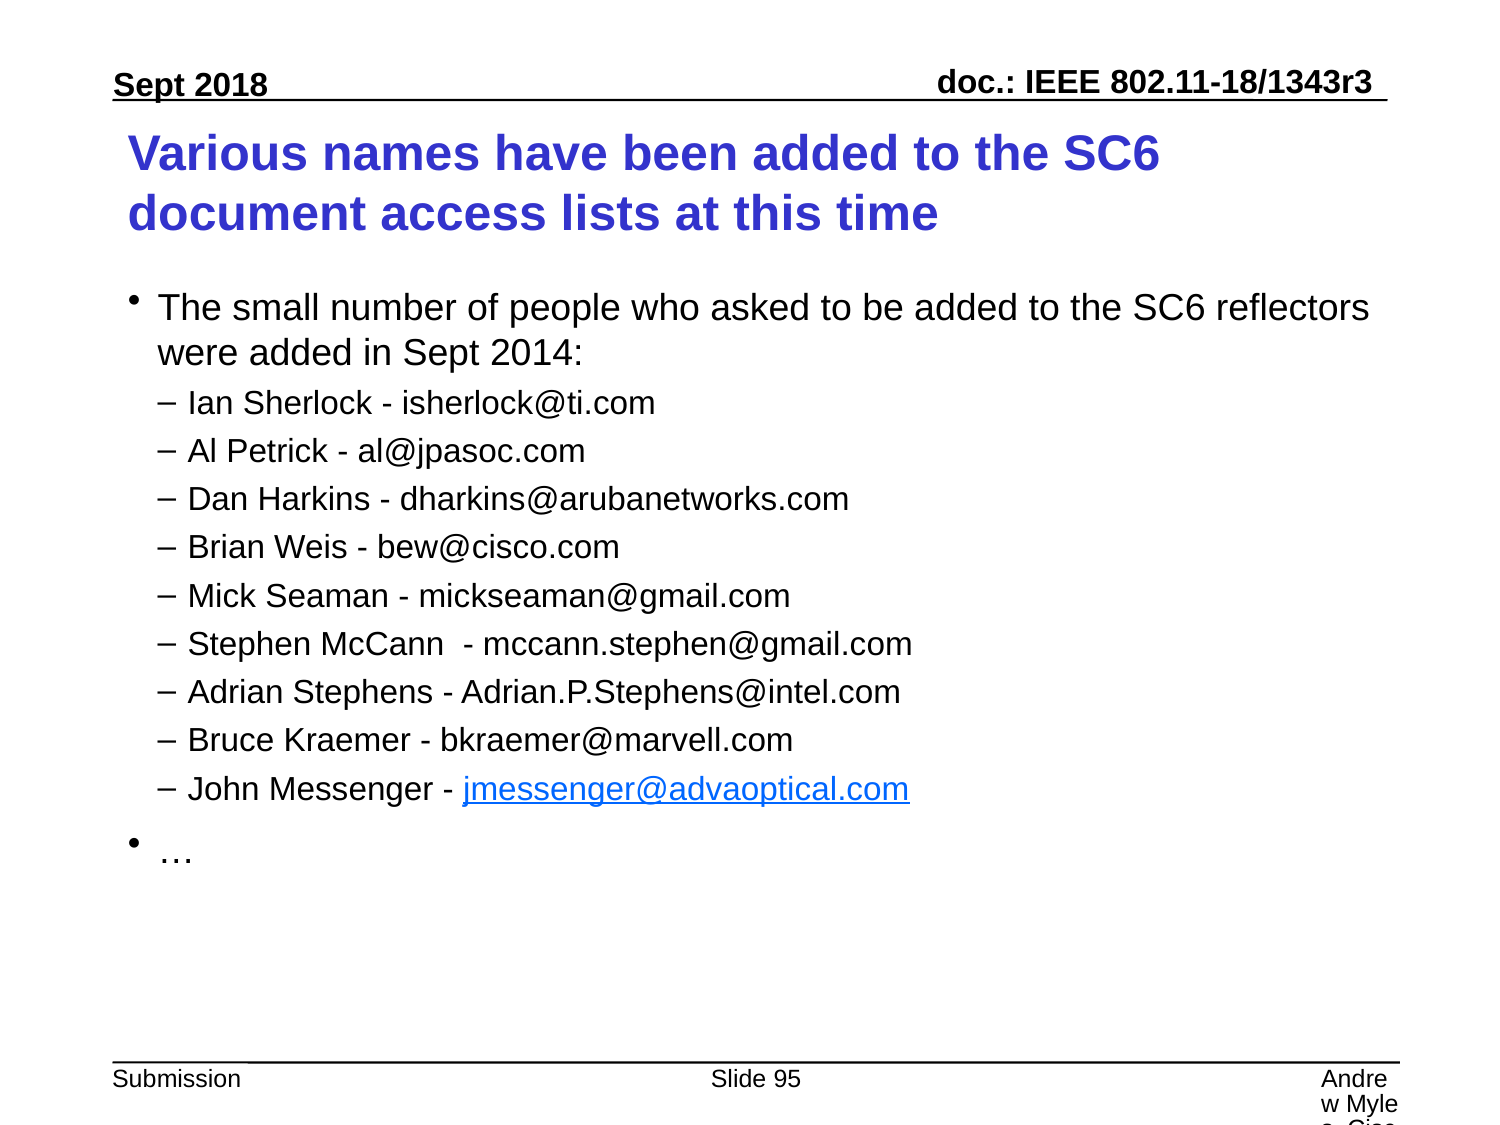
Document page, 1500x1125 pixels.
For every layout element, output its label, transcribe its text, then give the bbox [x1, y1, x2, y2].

slide_number Slide 95 [709, 1061, 803, 1093]
title Various names have been added to the SC6 document access lists at this time [112, 112, 1388, 275]
footer Andrew Myles, Cisco [1320, 1061, 1402, 1093]
list The small number of people who asked to be added to the SC6 reflectors were added in Sept 2014: Ian Sherlock - isherlock@ti.com Al Petrick - al@jpasoc.com Dan Harkins - dharkins@arubanetworks.com Brian Weis - bew@cisco.com Mick Seaman - mickseaman@gmail.com Stephen McCann - mccann.stephen@gmail.com Adrian Stephens - Adrian.P.Stephens@intel.com Bruce Kraemer - bkraemer@marvell.com John Messenger - jmessenger@advaoptical.com … [112, 275, 1388, 950]
